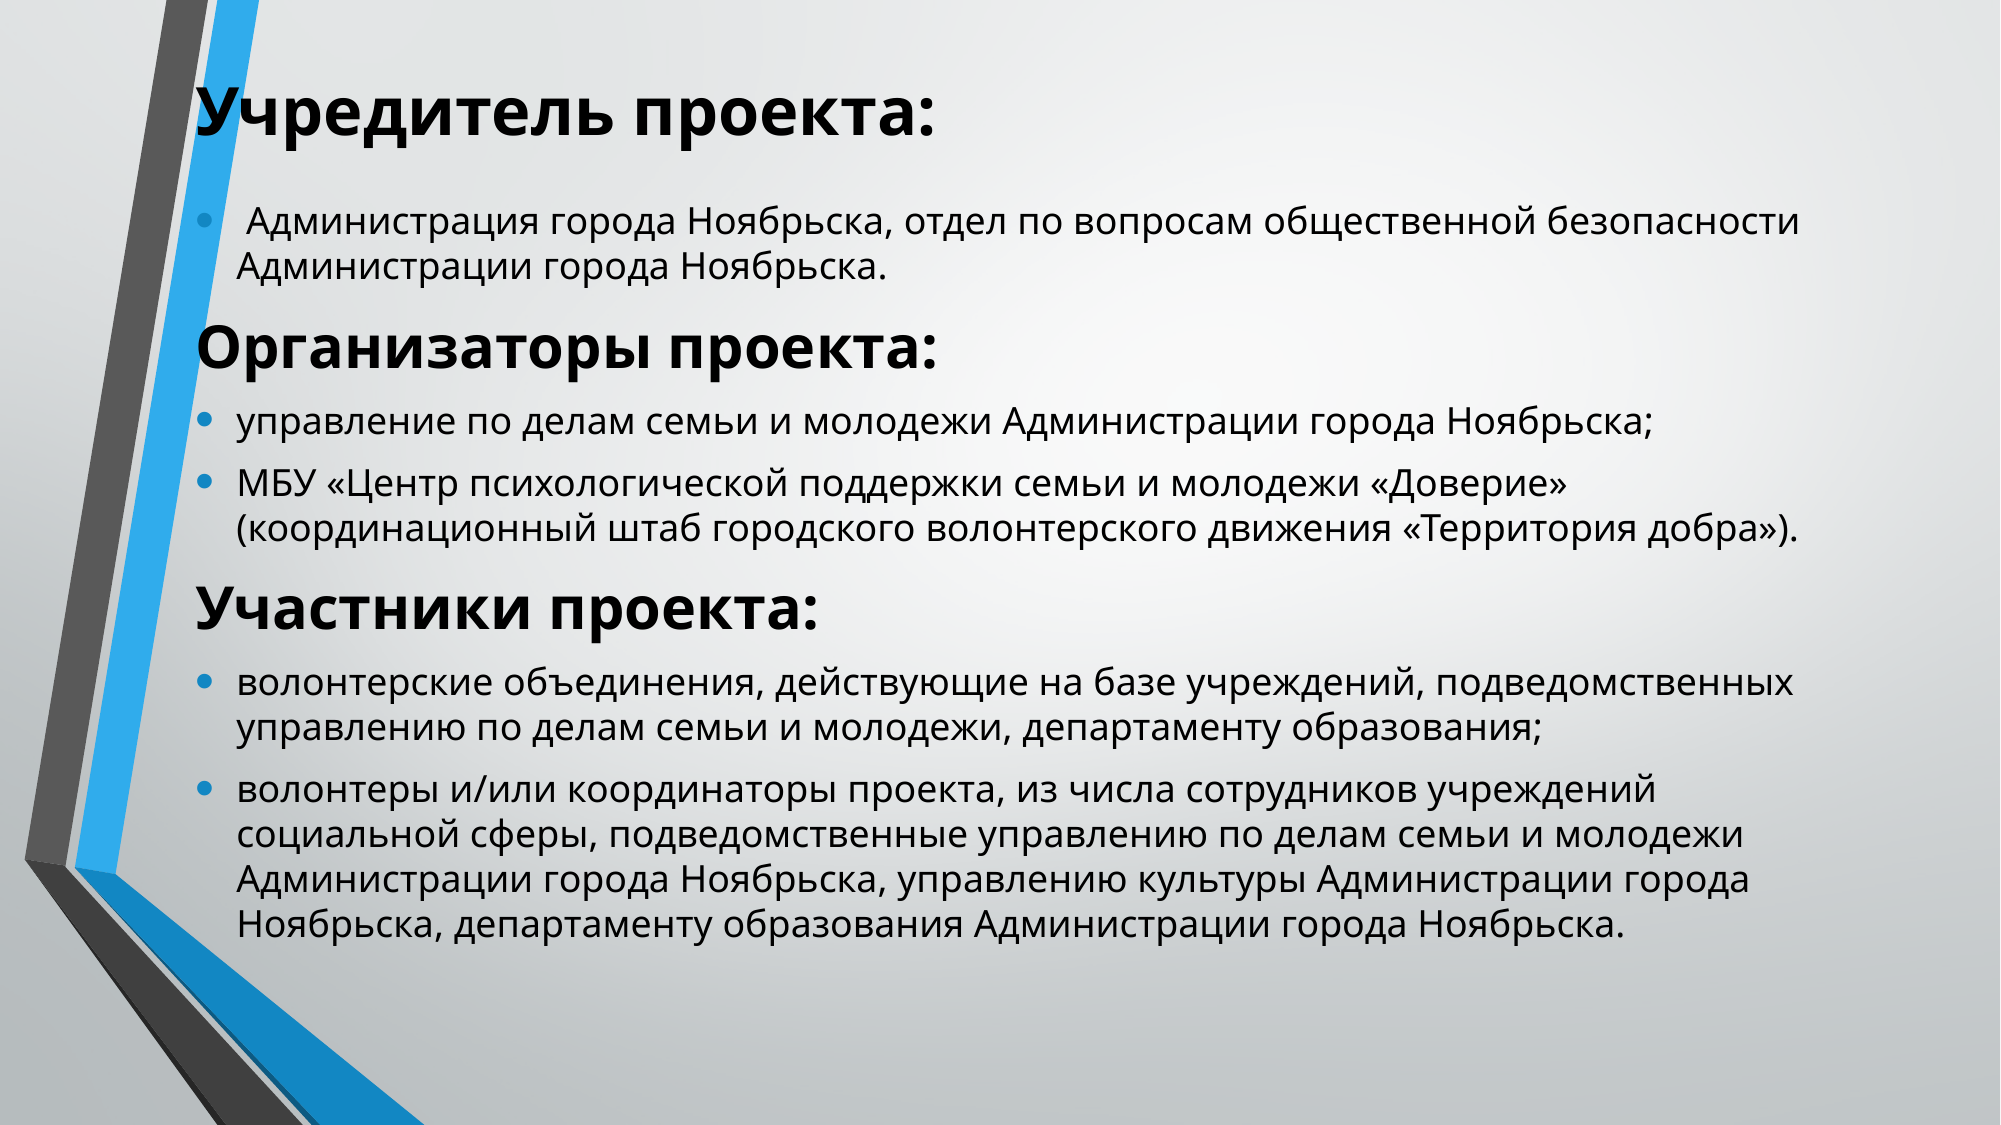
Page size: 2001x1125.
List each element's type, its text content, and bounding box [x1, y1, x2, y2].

list Администрация города Ноябрьска, отдел по вопросам общественной безопасности Администрации города Ноябрьска. Организаторы проекта: управление по делам семьи и молодежи Администрации города Ноябрьска; МБУ «Центр психологической поддержки семьи и молодежи «Доверие» (координационный штаб городского волонтерского движения «Территория добра»). Участники проекта: волонтерские объединения, действующие на базе учреждений, подведомственных управлению по делам семьи и молодежи, департаменту образования; волонтеры и/или координаторы проекта, из числа сотрудников учреждений социальной сферы, подведомственные управлению по делам семьи и молодежи Администрации города Ноябрьска, управлению культуры Администрации города Ноябрьска, департаменту образования Администрации города Ноябрьска. [180, 189, 1830, 964]
title Учредитель проекта: [180, 47, 1830, 171]
